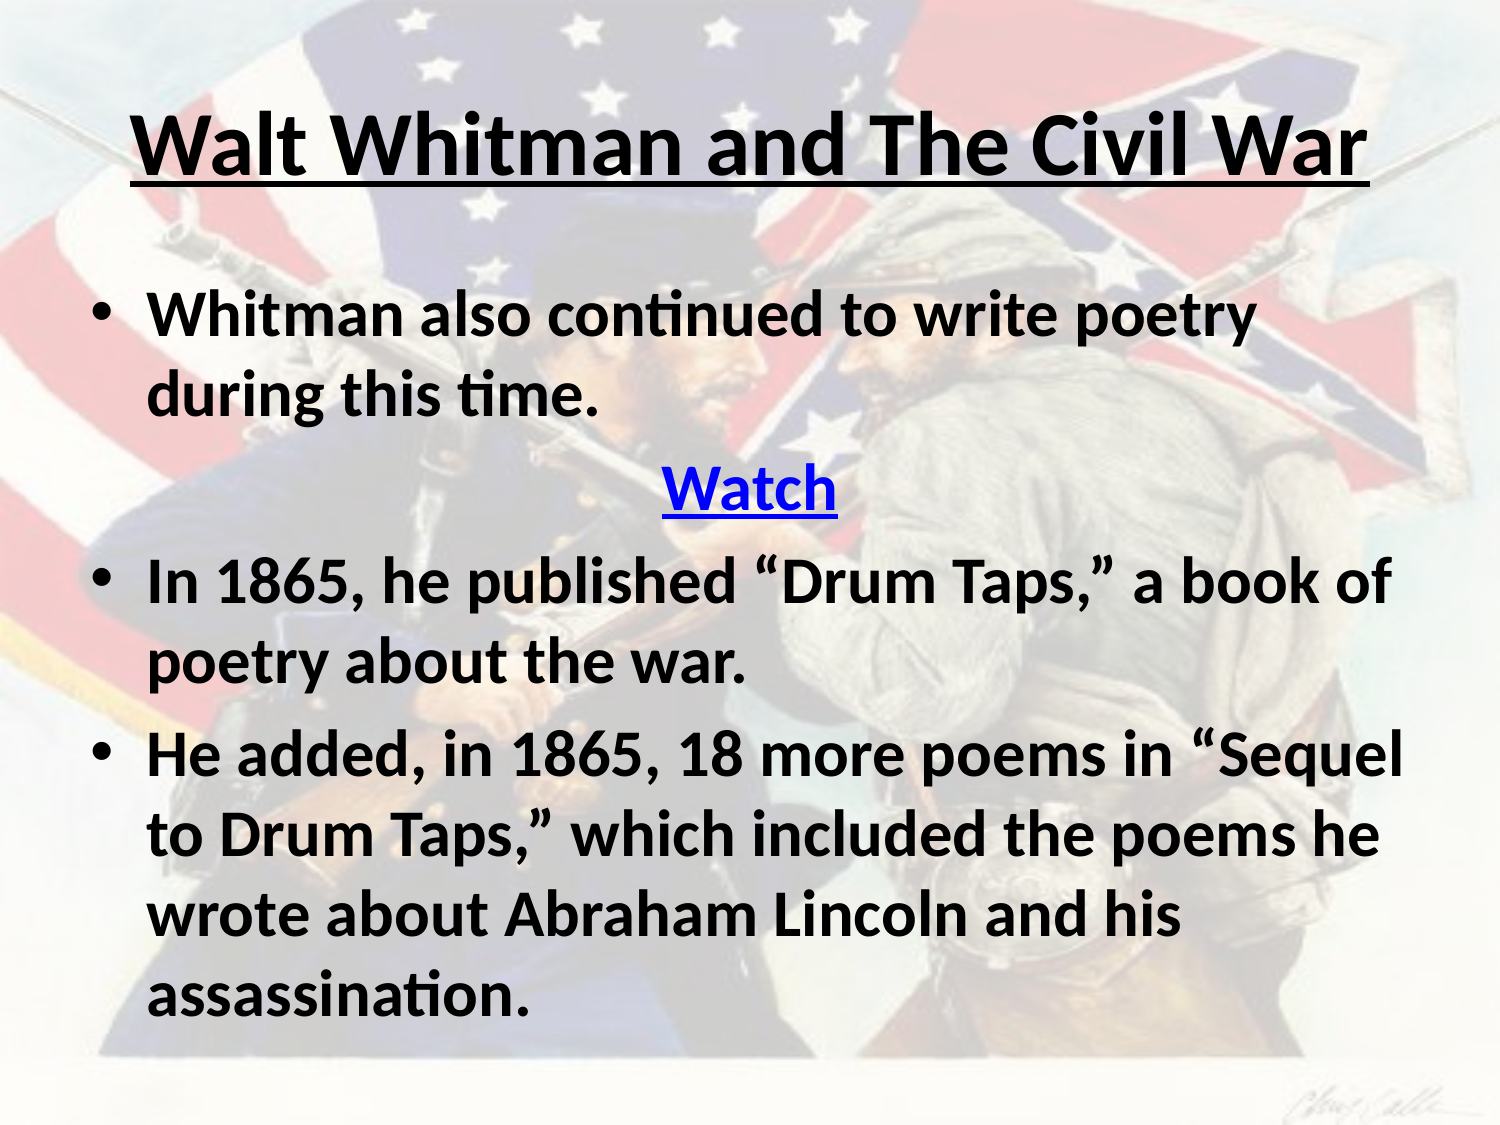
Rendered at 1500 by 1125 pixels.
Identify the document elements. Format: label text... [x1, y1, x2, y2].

list Whitman also continued to write poetry during this time. Watch In 1865, he published “Drum Taps,” a book of poetry about the war. He added, in 1865, 18 more poems in “Sequel to Drum Taps,” which included the poems he wrote about Abraham Lincoln and his assassination. [75, 262, 1425, 1088]
title Walt Whitman and The Civil War [75, 45, 1425, 233]
